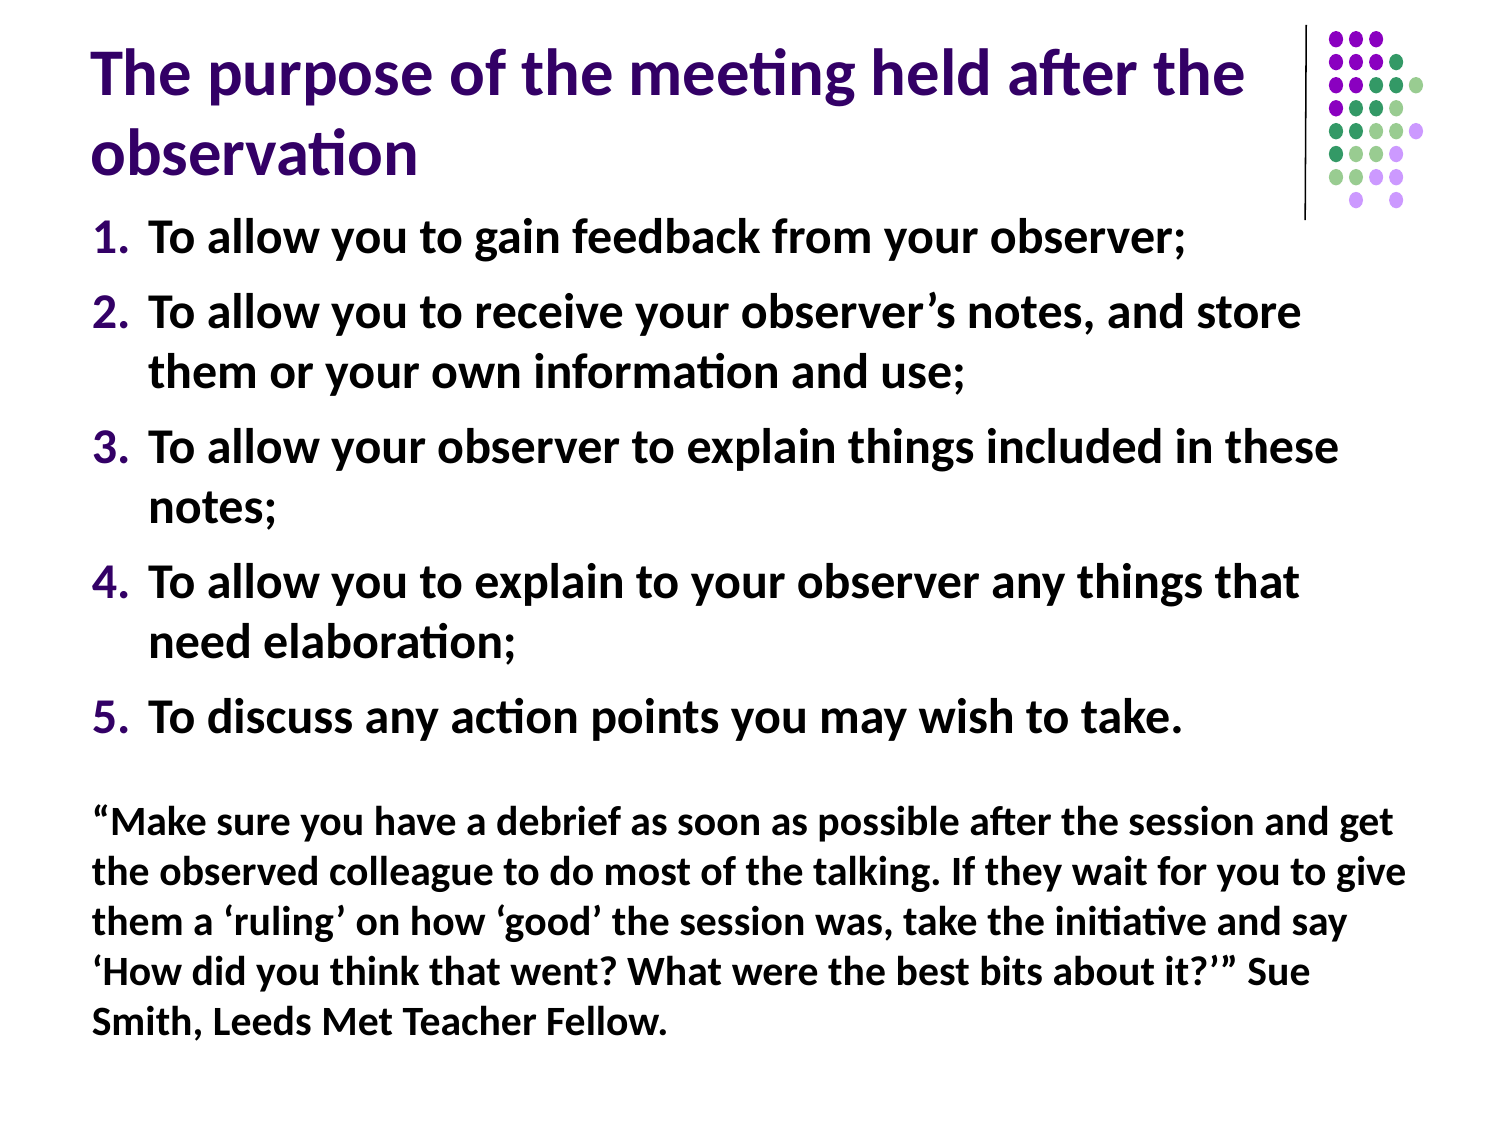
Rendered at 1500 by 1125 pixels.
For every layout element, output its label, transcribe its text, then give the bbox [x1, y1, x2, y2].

title The purpose of the meeting held after the observation [74, 19, 1313, 197]
list To allow you to gain feedback from your observer; To allow you to receive your observer’s notes, and store them or your own information and use; To allow your observer to explain things included in these notes; To allow you to explain to your observer any things that need elaboration; To discuss any action points you may wish to take. “Make sure you have a debrief as soon as possible after the session and get the observed colleague to do most of the talking. If they wait for you to give them a ‘ruling’ on how ‘good’ the session was, take the initiative and say ‘How did you think that went? What were the best bits about it?’” Sue Smith, Leeds Met Teacher Fellow. [76, 196, 1428, 1018]
